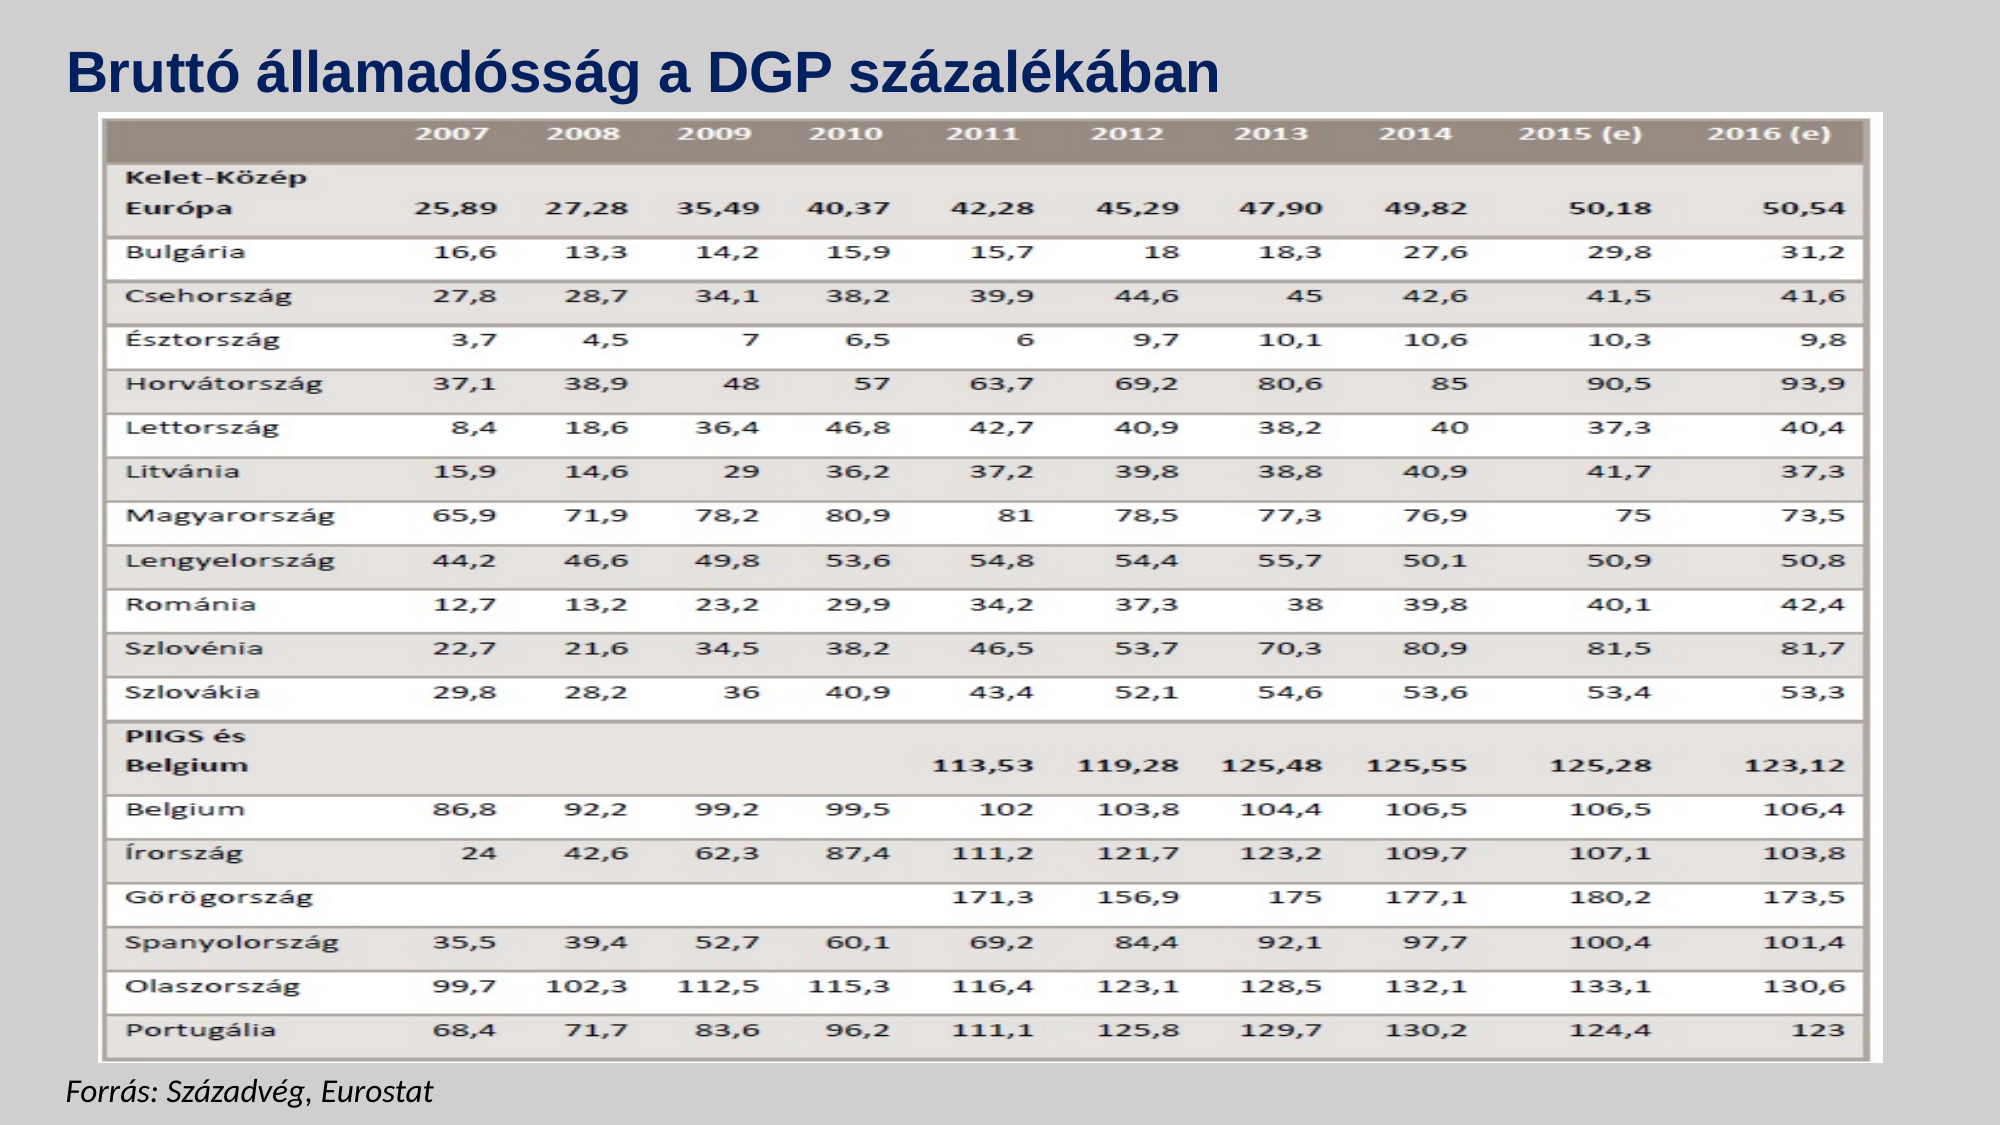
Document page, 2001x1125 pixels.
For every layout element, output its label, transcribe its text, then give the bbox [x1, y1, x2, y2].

text_box Forrás: Századvég, Eurostat [50, 1062, 798, 1117]
title Bruttó államadósság a DGP százalékában [51, 18, 1952, 129]
picture [98, 112, 1883, 1063]
